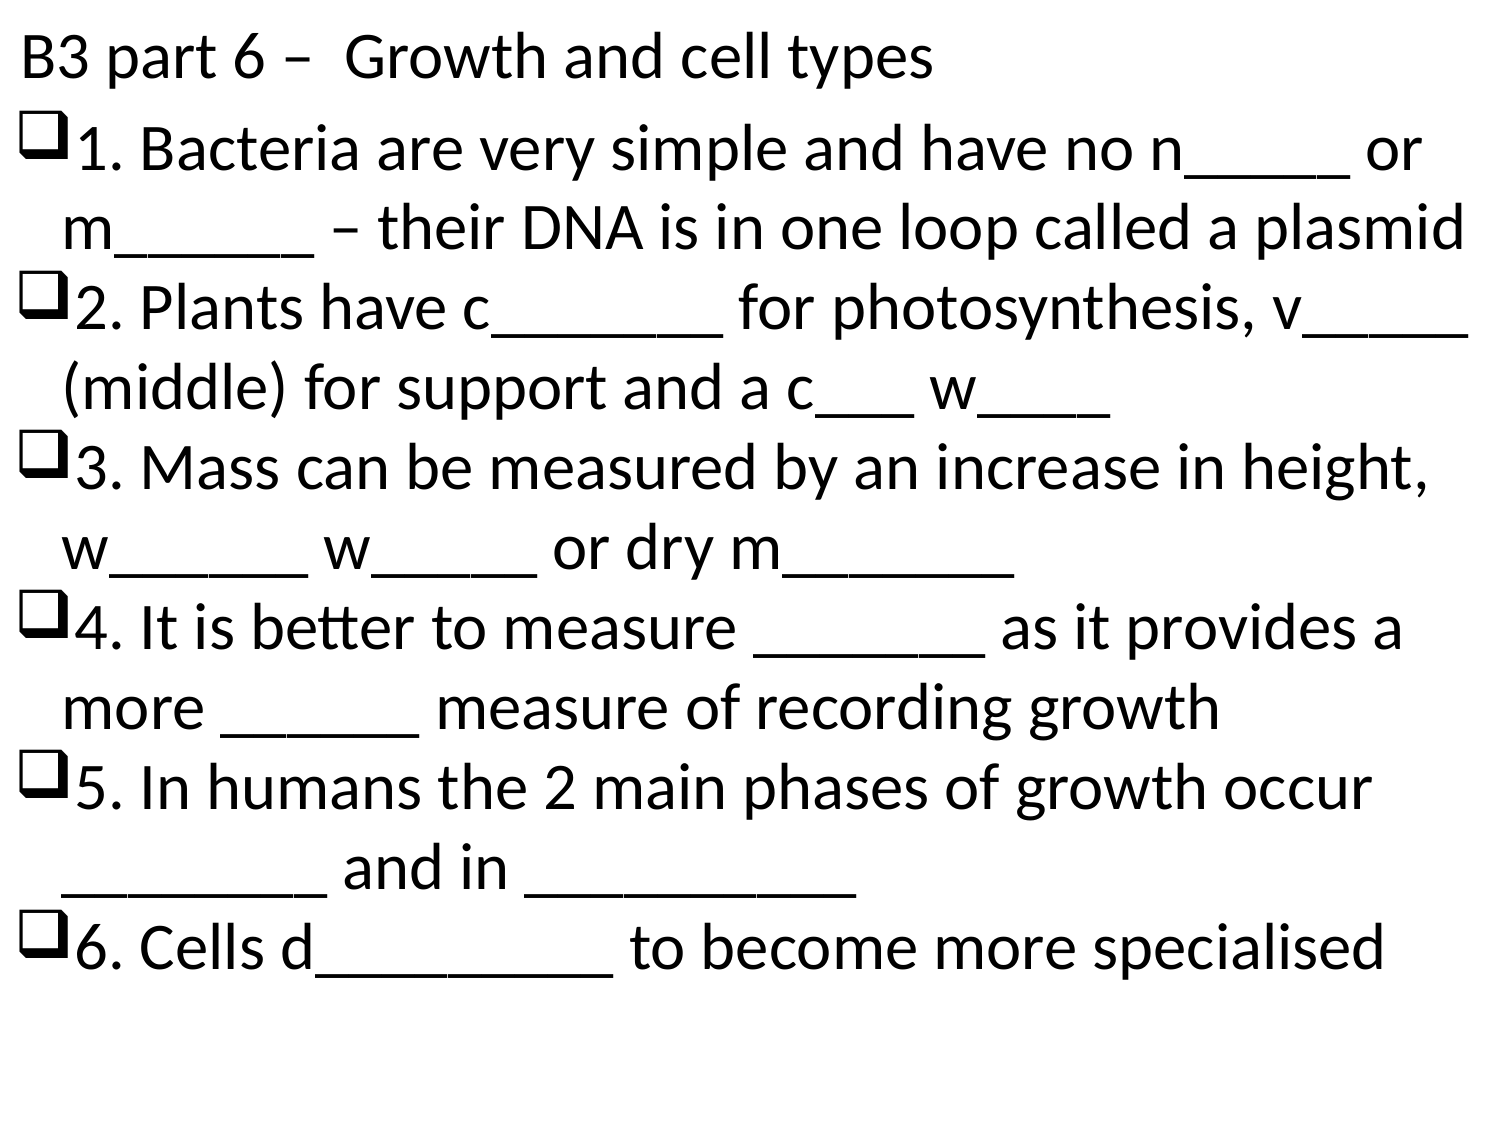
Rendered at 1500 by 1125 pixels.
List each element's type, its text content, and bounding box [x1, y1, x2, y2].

text_box B3 part 6 – Growth and cell types [5, 4, 950, 95]
text_box 1. Bacteria are very simple and have no n_____ or m______ – their DNA is in one loop called a plasmid 2. Plants have c_______ for photosynthesis, v_____ (middle) for support and a c___ w____ 3. Mass can be measured by an increase in height, w______ w_____ or dry m_______ 4. It is better to measure _______ as it provides a more ______ measure of recording growth 5. In humans the 2 main phases of growth occur ________ and in __________ 6. Cells d_________ to become more specialised [0, 95, 1500, 1125]
